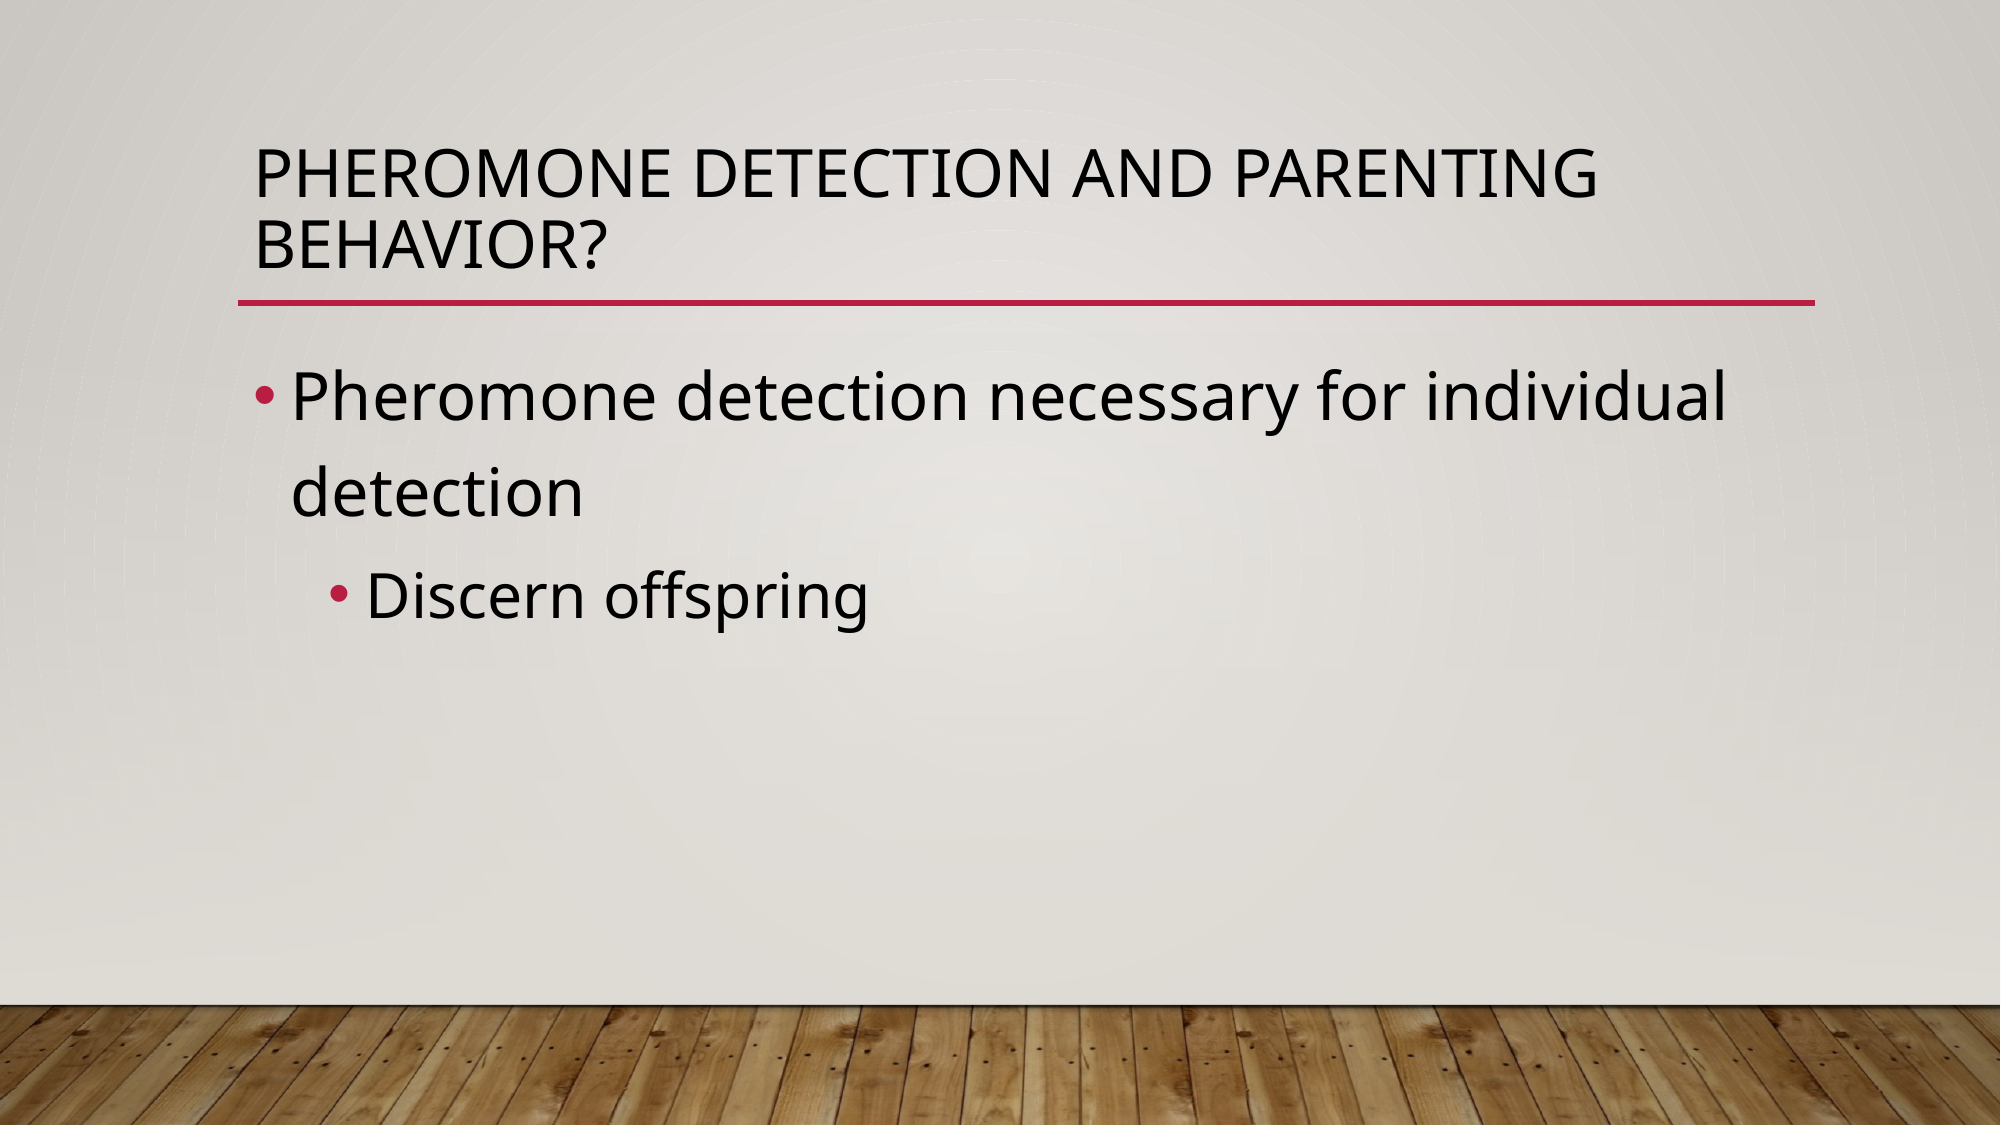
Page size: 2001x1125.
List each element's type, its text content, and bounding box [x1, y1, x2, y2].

picture [0, 1005, 2000, 1125]
list Pheromone detection necessary for individual detection Discern offspring [238, 330, 1814, 897]
title Pheromone detection and parenting behavior? [238, 131, 1814, 305]
